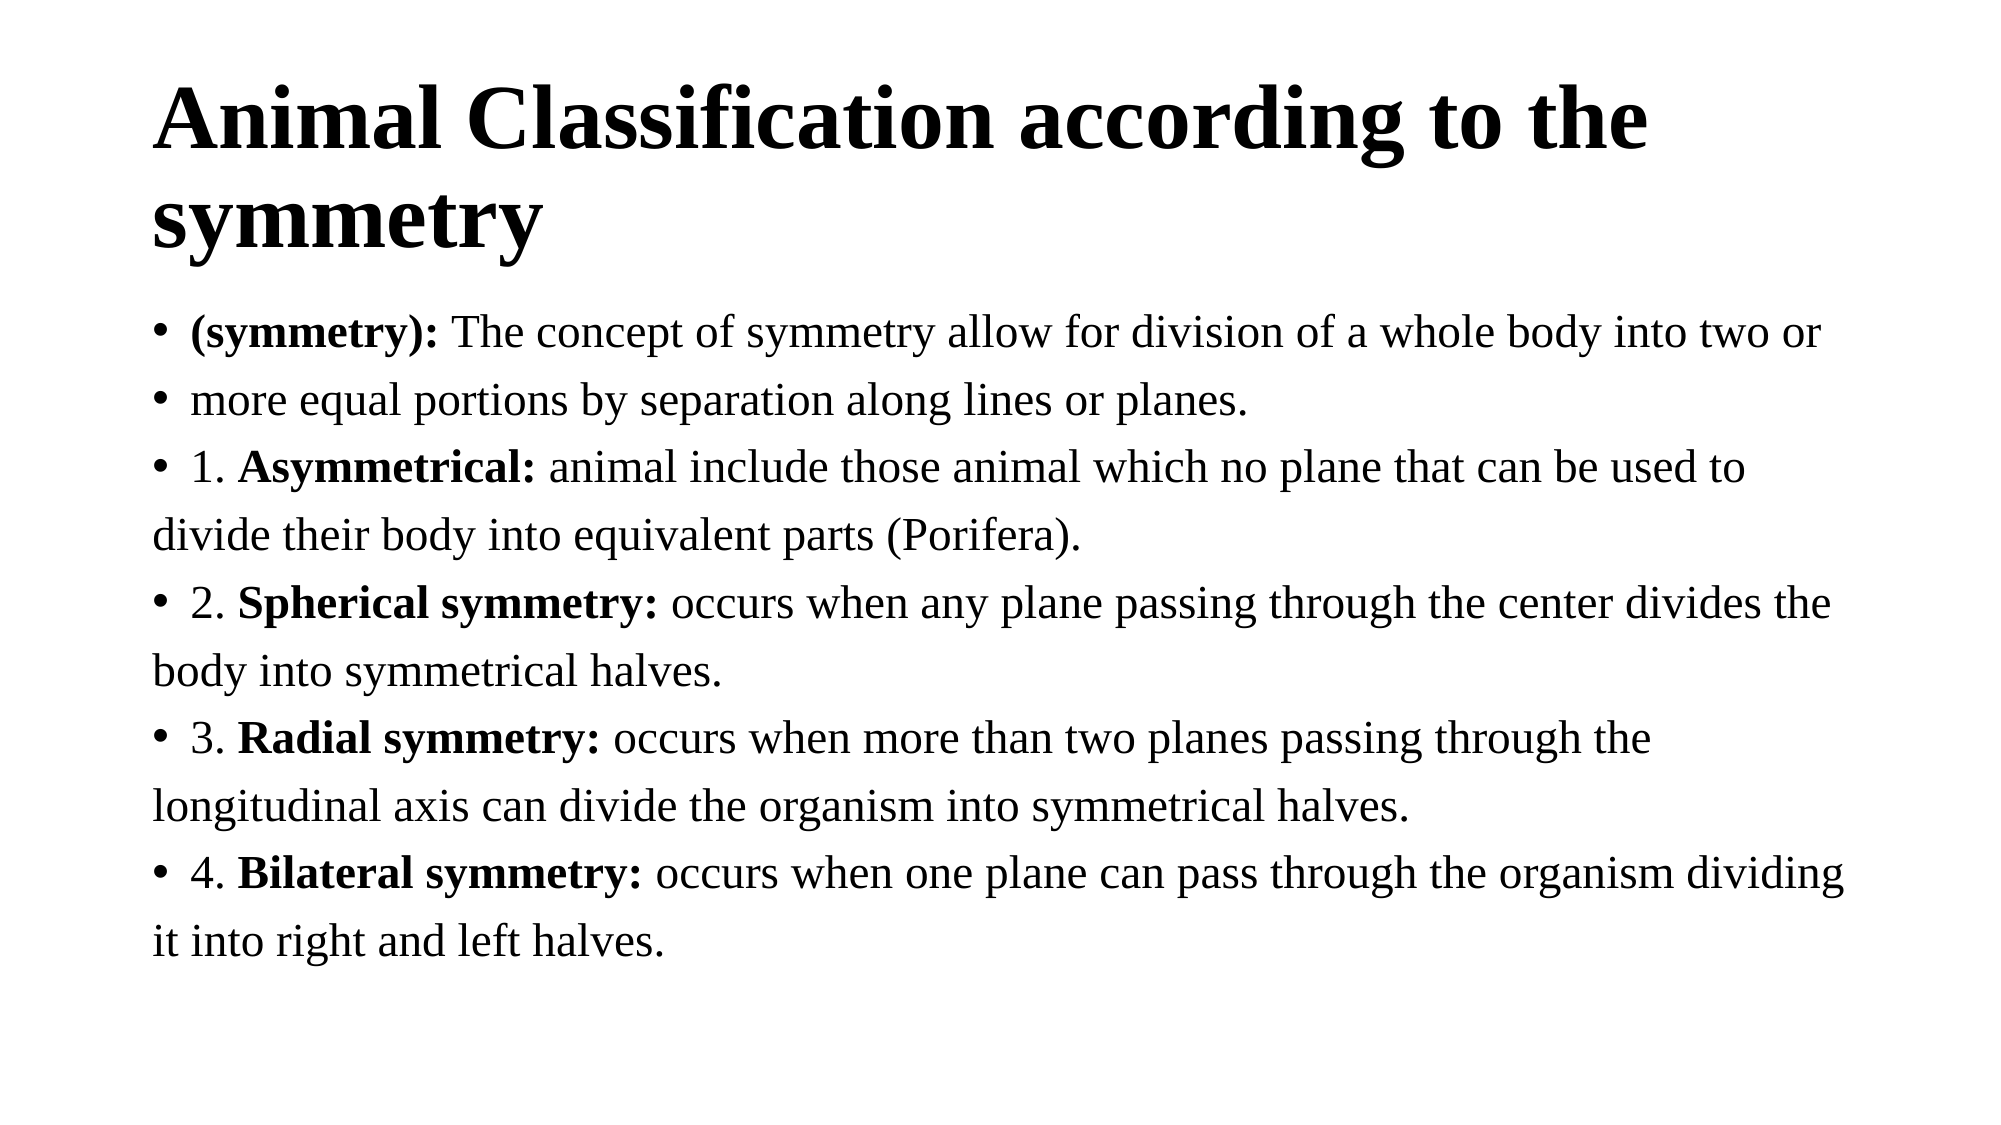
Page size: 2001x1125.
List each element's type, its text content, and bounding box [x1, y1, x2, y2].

list (symmetry): The concept of symmetry allow for division of a whole body into two or more equal portions by separation along lines or planes. 1. Asymmetrical: animal include those animal which no plane that can be used to divide their body into equivalent parts (Porifera). 2. Spherical symmetry: occurs when any plane passing through the center divides the body into symmetrical halves. 3. Radial symmetry: occurs when more than two planes passing through the longitudinal axis can divide the organism into symmetrical halves. 4. Bilateral symmetry: occurs when one plane can pass through the organism dividing it into right and left halves. [137, 299, 1863, 1014]
title Animal Classification according to the symmetry [137, 59, 1863, 278]
